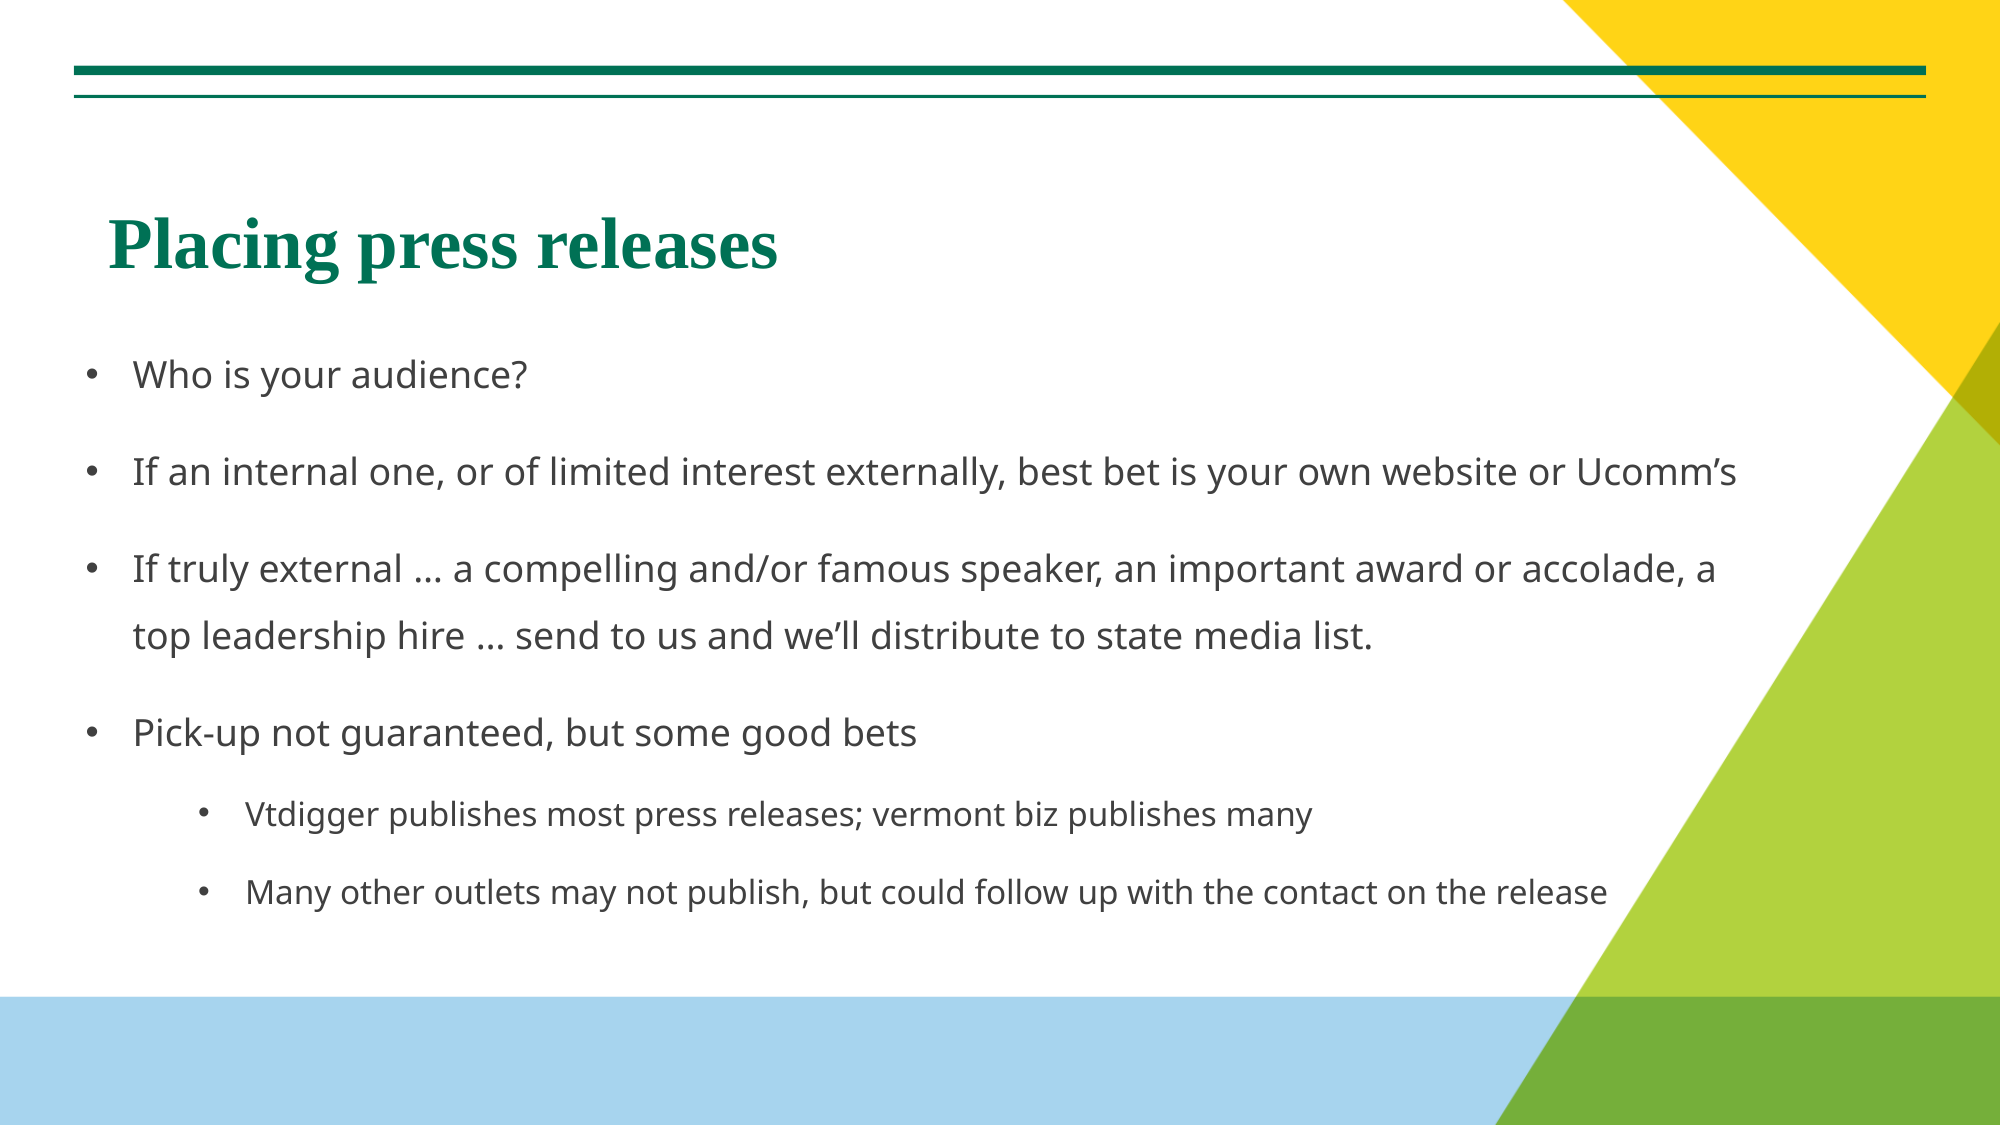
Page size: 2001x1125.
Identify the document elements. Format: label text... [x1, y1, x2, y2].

list Who is your audience? If an internal one, or of limited interest externally, best bet is your own website or Ucomm’s If truly external … a compelling and/or famous speaker, an important award or accolade, a top leadership hire … send to us and we’ll distribute to state media list. Pick-up not guaranteed, but some good bets Vtdigger publishes most press releases; vermont biz publishes many Many other outlets may not publish, but could follow up with the contact on the release [70, 321, 1796, 1036]
picture [0, 0, 2000, 1125]
title Placing press releases [94, 136, 1819, 354]
